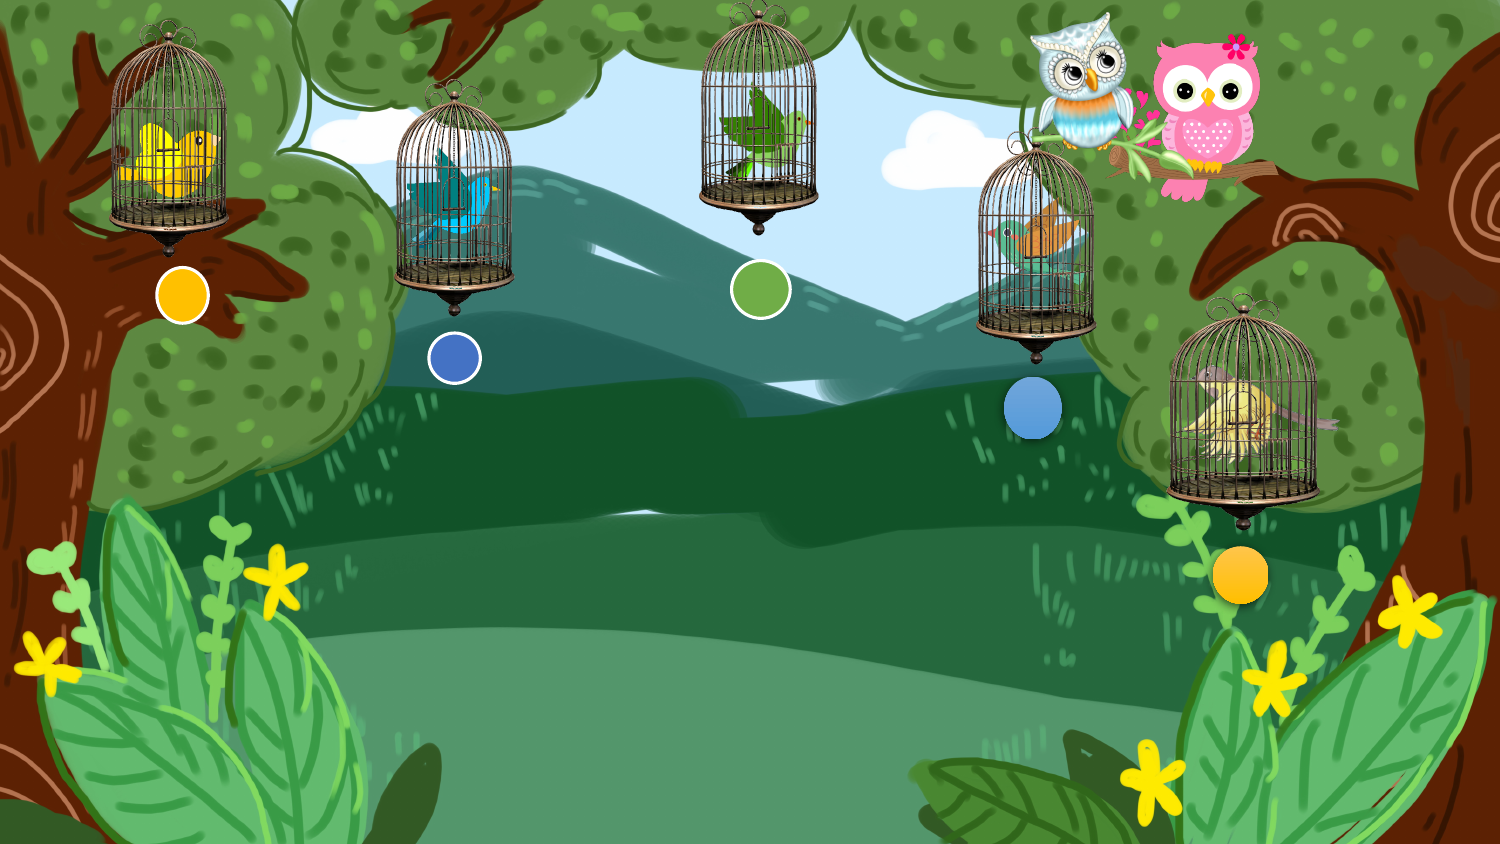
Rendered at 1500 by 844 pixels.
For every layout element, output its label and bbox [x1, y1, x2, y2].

text_box [1004, 376, 1062, 440]
text_box [730, 258, 792, 320]
text_box [155, 268, 210, 325]
text_box [1212, 546, 1269, 604]
text_box [427, 331, 482, 385]
picture [0, 0, 1500, 844]
